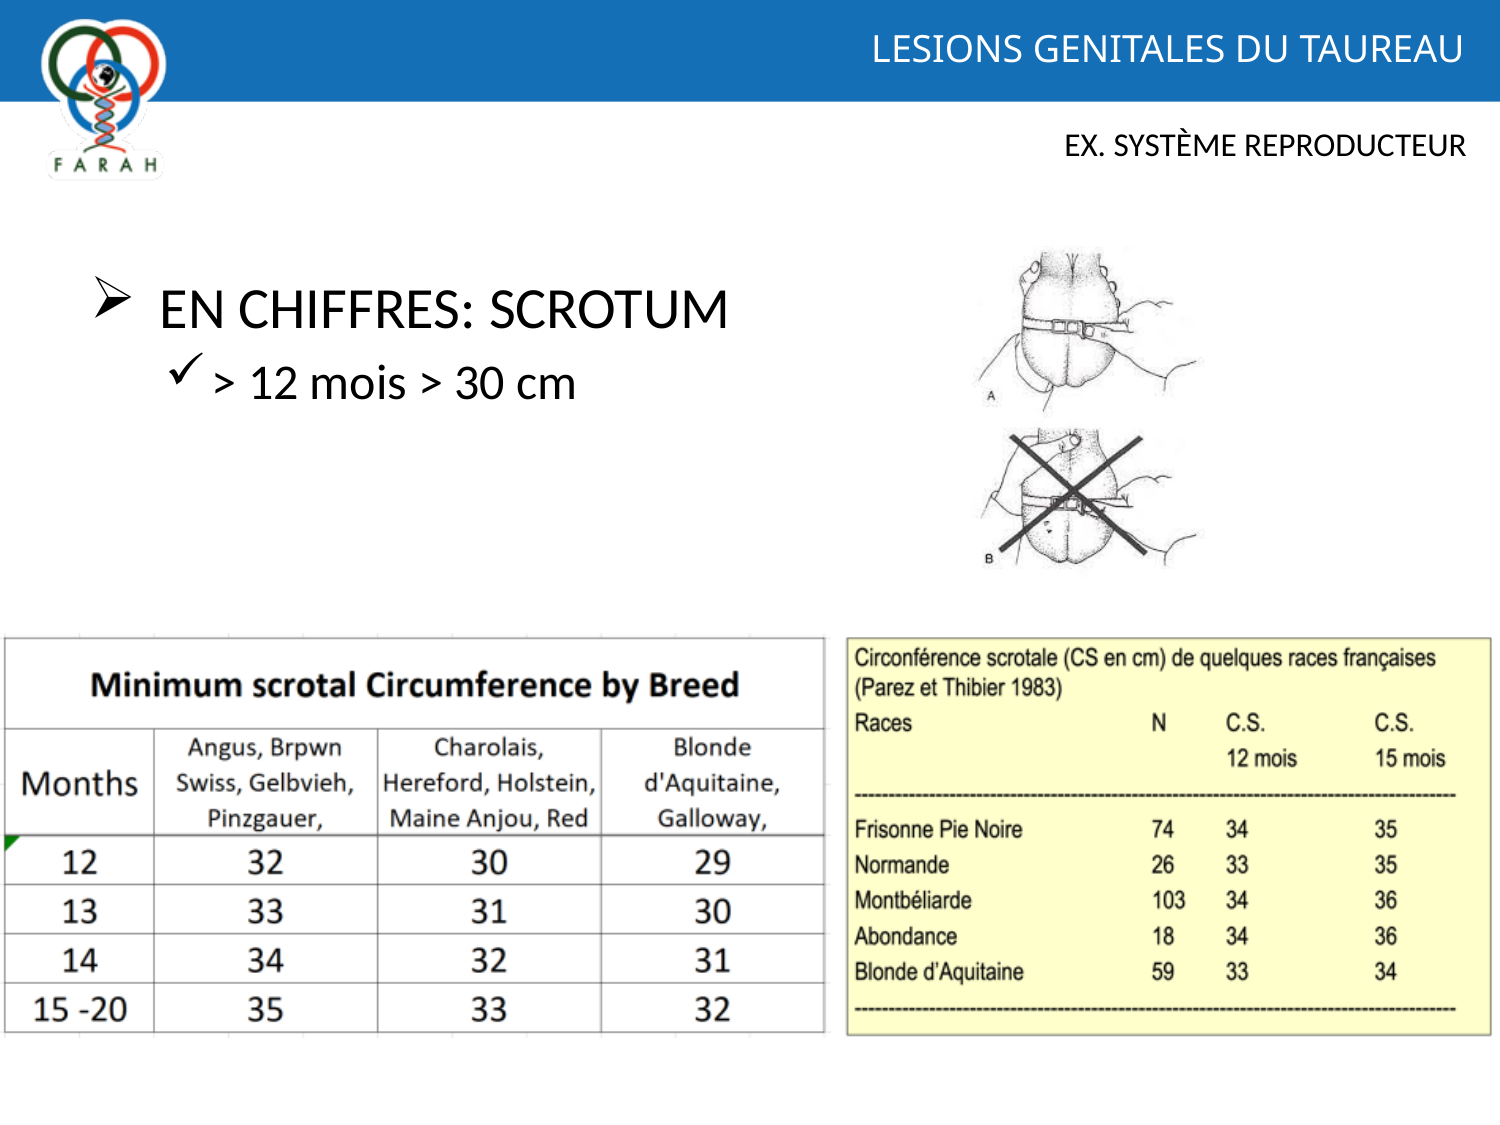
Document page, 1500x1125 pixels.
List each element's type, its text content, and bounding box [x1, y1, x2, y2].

picture [0, 633, 831, 1039]
title EX. SYSTÈME REPRODUCTEUR [228, 101, 1483, 185]
text_box LESIONS GENITALES DU TAUREAU [856, 17, 1481, 78]
picture [962, 246, 1205, 578]
picture [17, 11, 191, 185]
list EN CHIFFRES: SCROTUM > 12 mois > 30 cm [75, 262, 1425, 1005]
picture [844, 635, 1495, 1039]
